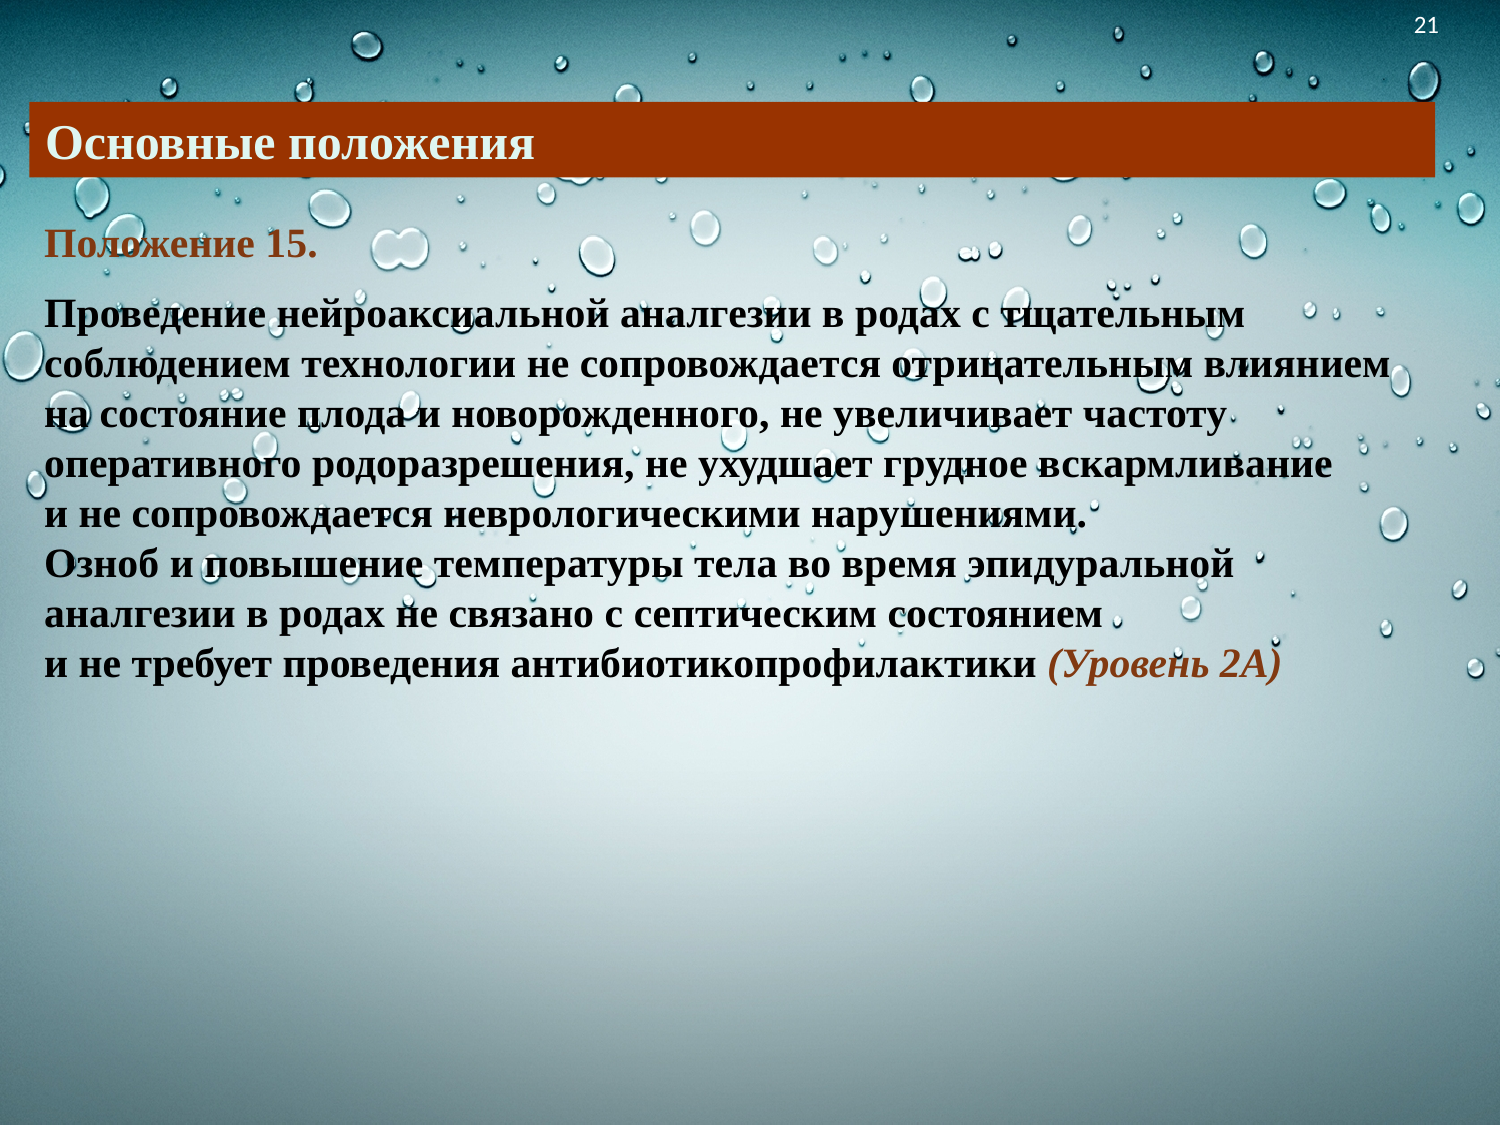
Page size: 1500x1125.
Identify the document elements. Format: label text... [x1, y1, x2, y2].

text_box Положение 15. Проведение нейроаксиальной аналгезии в родах с тщательным соблюдением технологии не сопровождается отрицательным влиянием на состояние плода и новорожденного, не увеличивает частоту оперативного родоразрешения, не ухудшает грудное вскармливание и не сопровождается неврологическими нарушениями. Озноб и повышение температуры тела во время эпидуральной аналгезии в родах не связано с септическим состоянием и не требует проведения антибиотикопрофилактики (Уровень 2А) [29, 208, 1436, 694]
picture [0, 0, 1500, 1125]
text_box Основные положения [29, 101, 1436, 178]
